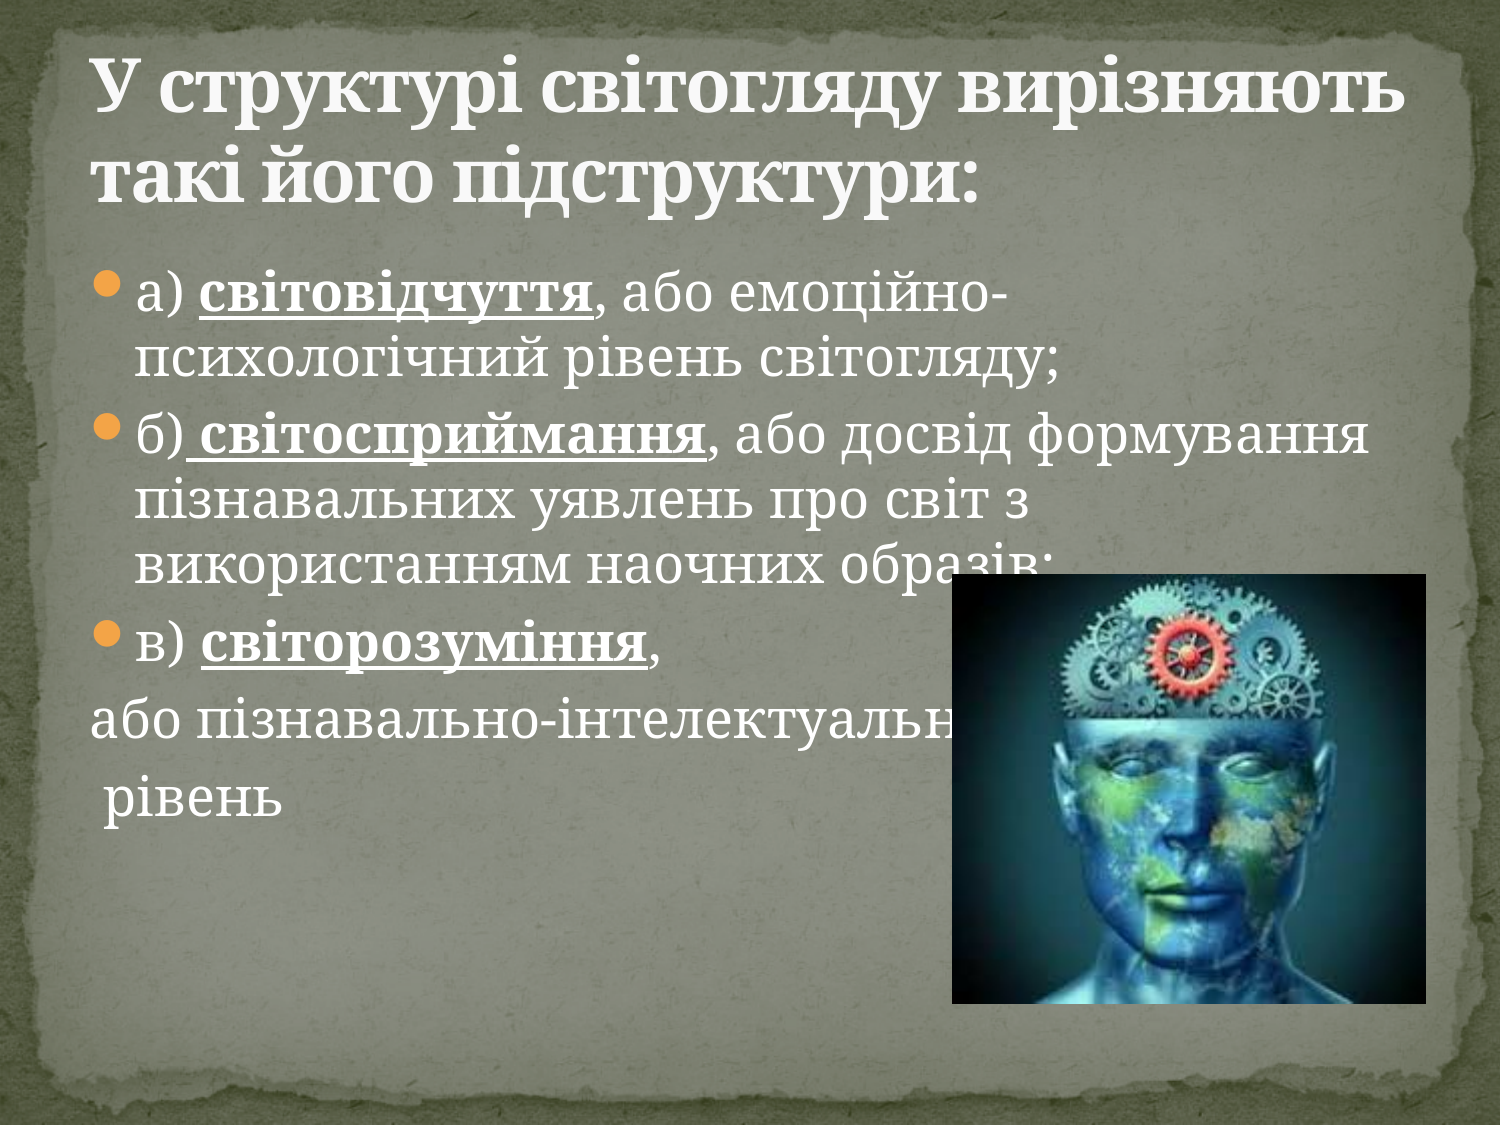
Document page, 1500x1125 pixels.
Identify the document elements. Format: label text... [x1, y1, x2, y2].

list а) світовідчуття, або емоційно-психологічний рівень світогляду; б) світосприймання, або досвід формування пізнавальних уявлень про світ з використанням наочних образів; в) світорозуміння, або пізнавально-інтелектуальний рівень [75, 249, 1425, 1000]
title У структурі світогляду вирізняють такі його підструктури: [74, 24, 1425, 225]
picture [952, 574, 1426, 1004]
